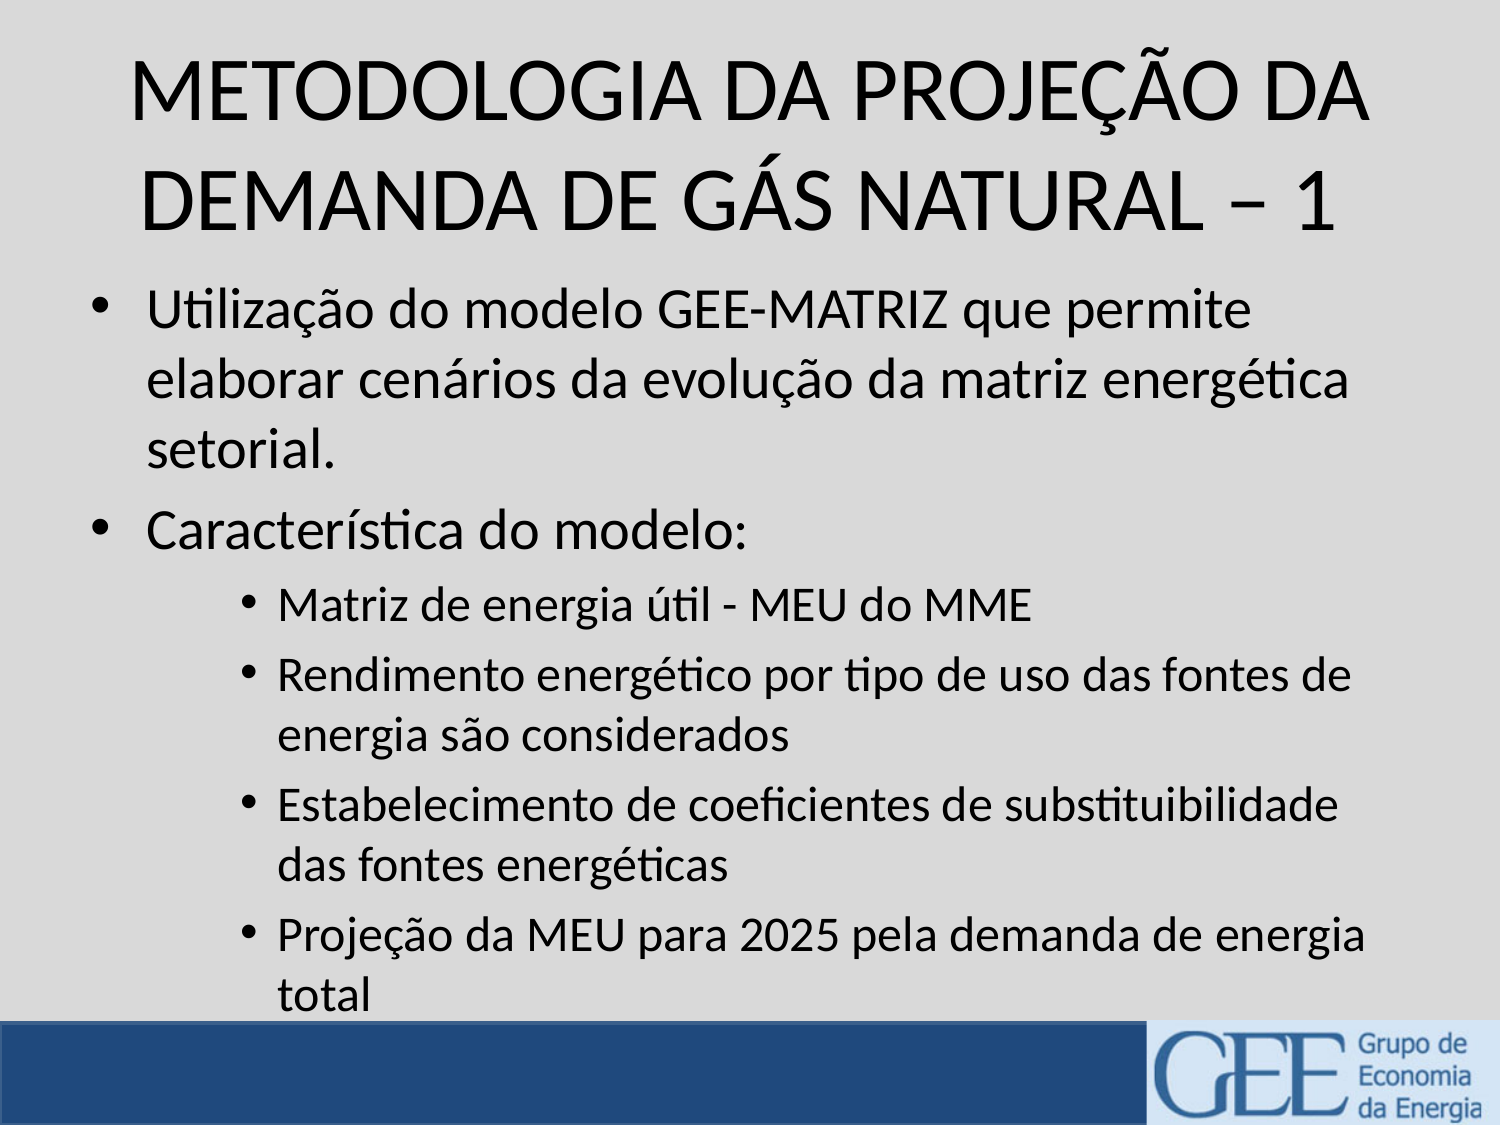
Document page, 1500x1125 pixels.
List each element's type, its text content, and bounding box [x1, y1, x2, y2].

picture [1146, 1020, 1500, 1125]
title METODOLOGIA DA PROJEÇÃO DA DEMANDA DE GÁS NATURAL – 1 [74, 44, 1426, 233]
list Utilização do modelo GEE-MATRIZ que permite elaborar cenários da evolução da matriz energética setorial. Característica do modelo: Matriz de energia útil - MEU do MME Rendimento energético por tipo de uso das fontes de energia são considerados Estabelecimento de coeficientes de substituibilidade das fontes energéticas Projeção da MEU para 2025 pela demanda de energia total [74, 262, 1426, 1006]
